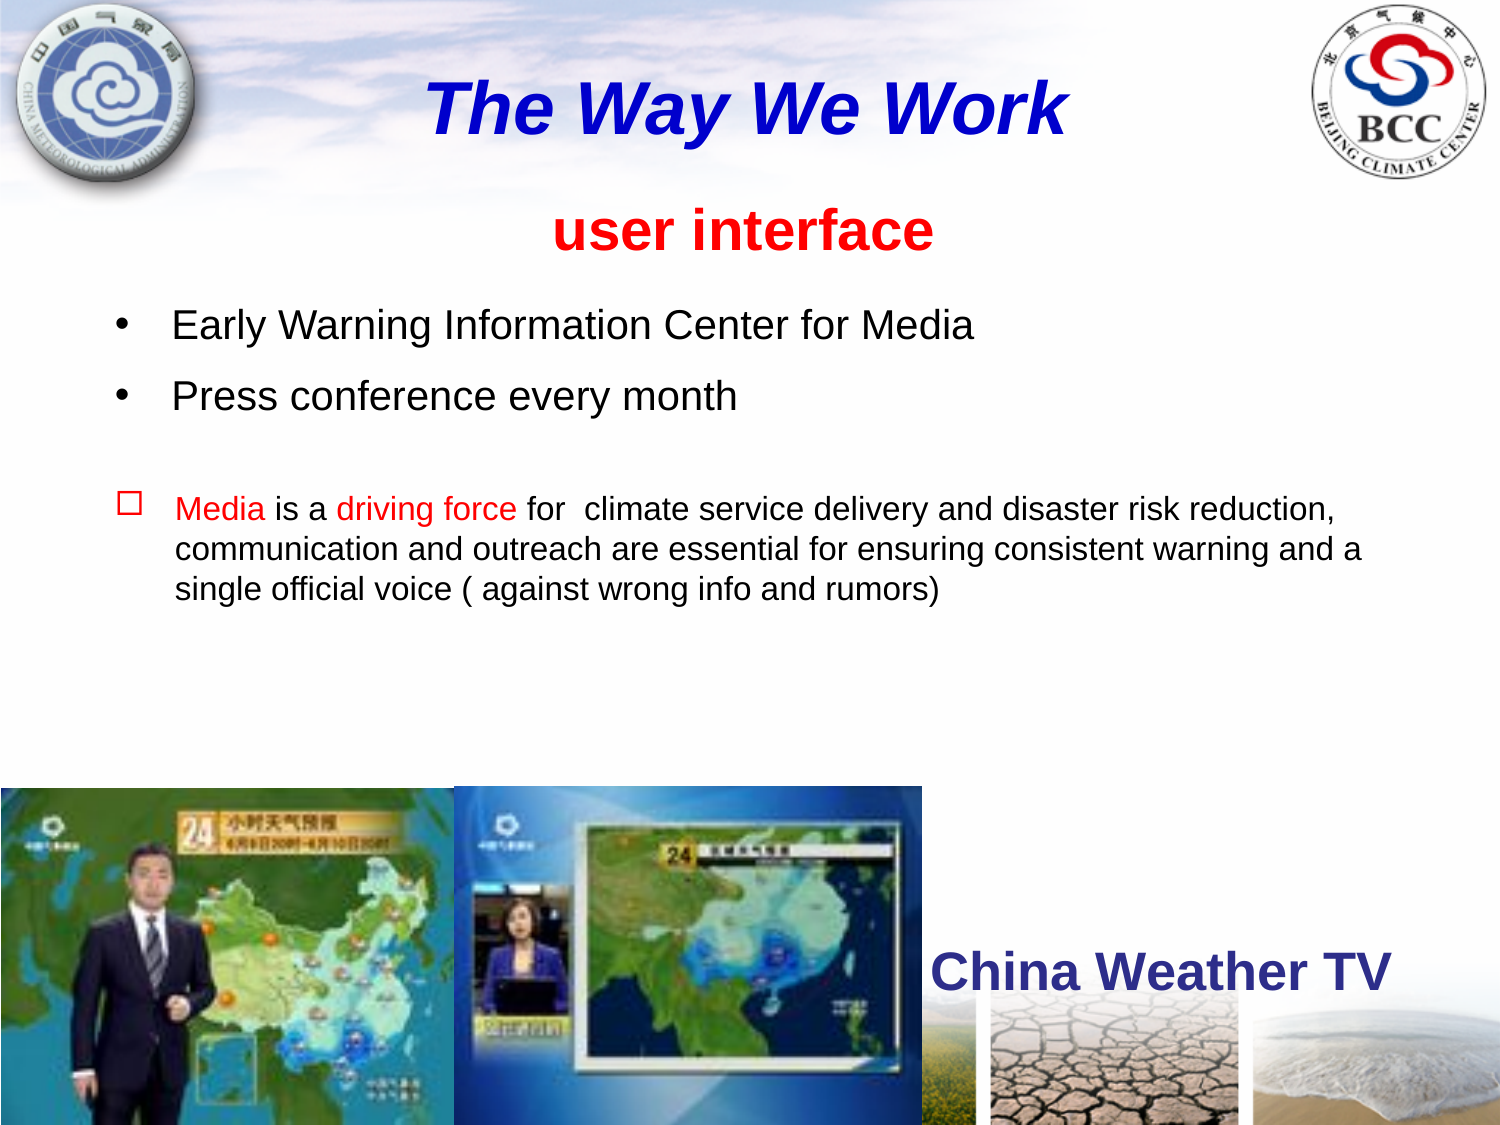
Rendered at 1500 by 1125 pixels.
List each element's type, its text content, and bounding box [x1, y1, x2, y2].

text_box user interface [230, 184, 1258, 270]
text_box China Weather TV [926, 928, 1500, 1009]
text_box Early Warning Information Center for Media Press conference every month [100, 290, 1500, 427]
picture [0, 0, 1500, 1125]
text_box Media is a driving force for climate service delivery and disaster risk reduction, communication and outreach are essential for ensuring consistent warning and a single official voice ( against wrong info and rumors) [100, 479, 1471, 615]
text_box The Way We Work [407, 7, 1148, 157]
